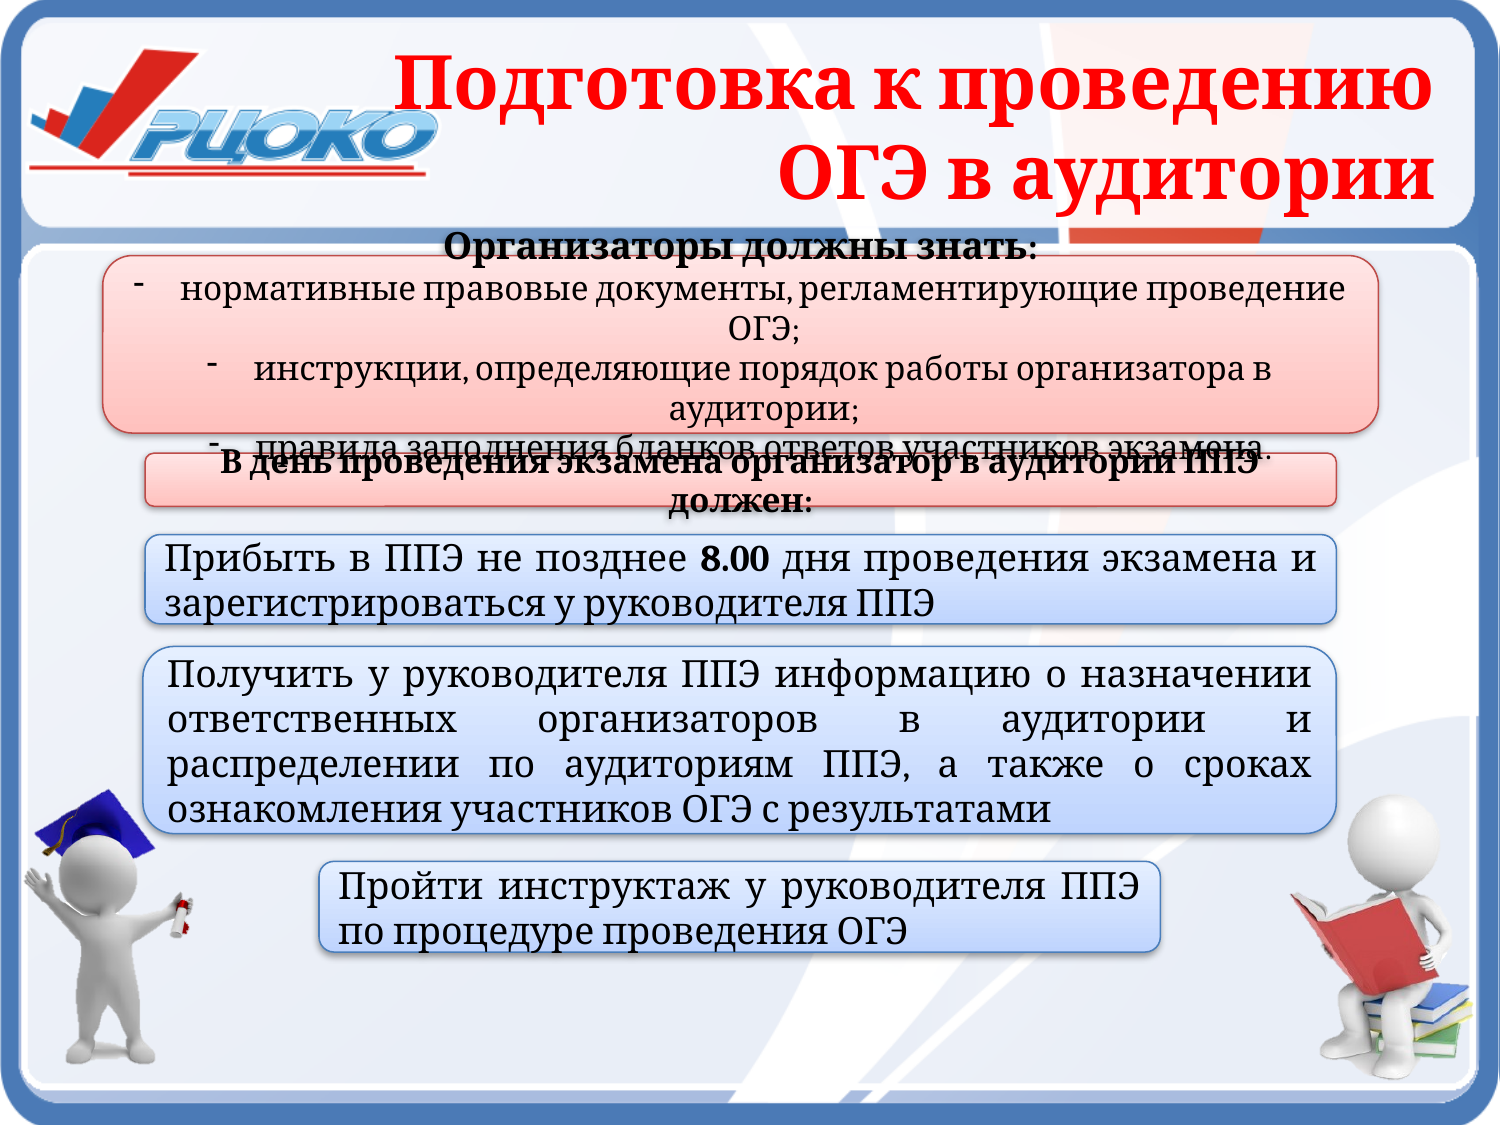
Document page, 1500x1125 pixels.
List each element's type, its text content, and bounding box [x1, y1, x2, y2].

text_box Организаторы должны знать: нормативные правовые документы, регламентирующие проведение ОГЭ; инструкции, определяющие порядок работы организатора в аудитории; правила заполнения бланков ответов участников экзамена. [101, 254, 1380, 434]
picture [0, 0, 1500, 1125]
text_box Пройти инструктаж у руководителя ППЭ по процедуре проведения ОГЭ [318, 860, 1162, 953]
text_box В день проведения экзамена организатор в аудитории ППЭ должен: [144, 452, 1338, 508]
text_box Прибыть в ППЭ не позднее 8.00 дня проведения экзамена и зарегистрироваться у руководителя ППЭ [144, 533, 1338, 625]
text_box Получить у руководителя ППЭ информацию о назначении ответственных организаторов в аудитории и распределении по аудиториям ППЭ, а также о сроках ознакомления участников ОГЭ с результатами [142, 645, 1338, 835]
title Подготовка к проведению ОГЭ в аудитории [100, 30, 1451, 219]
